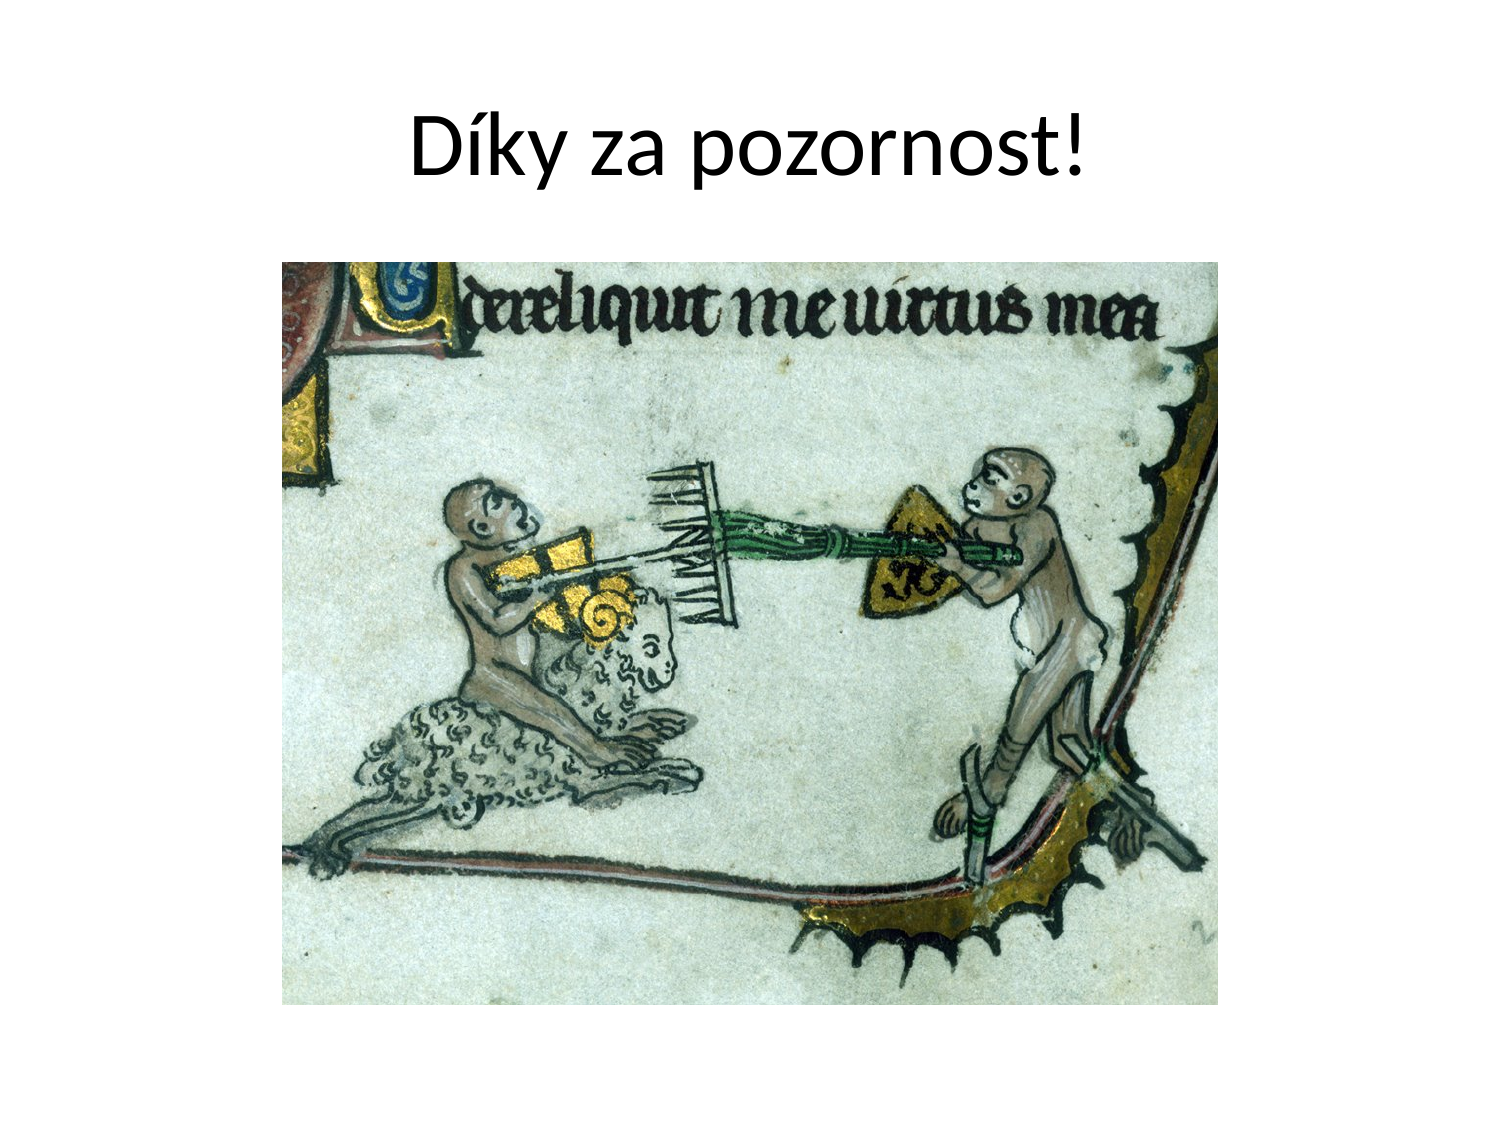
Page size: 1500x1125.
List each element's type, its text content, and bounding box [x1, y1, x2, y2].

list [282, 262, 1218, 1006]
title Díky za pozornost! [75, 45, 1425, 233]
